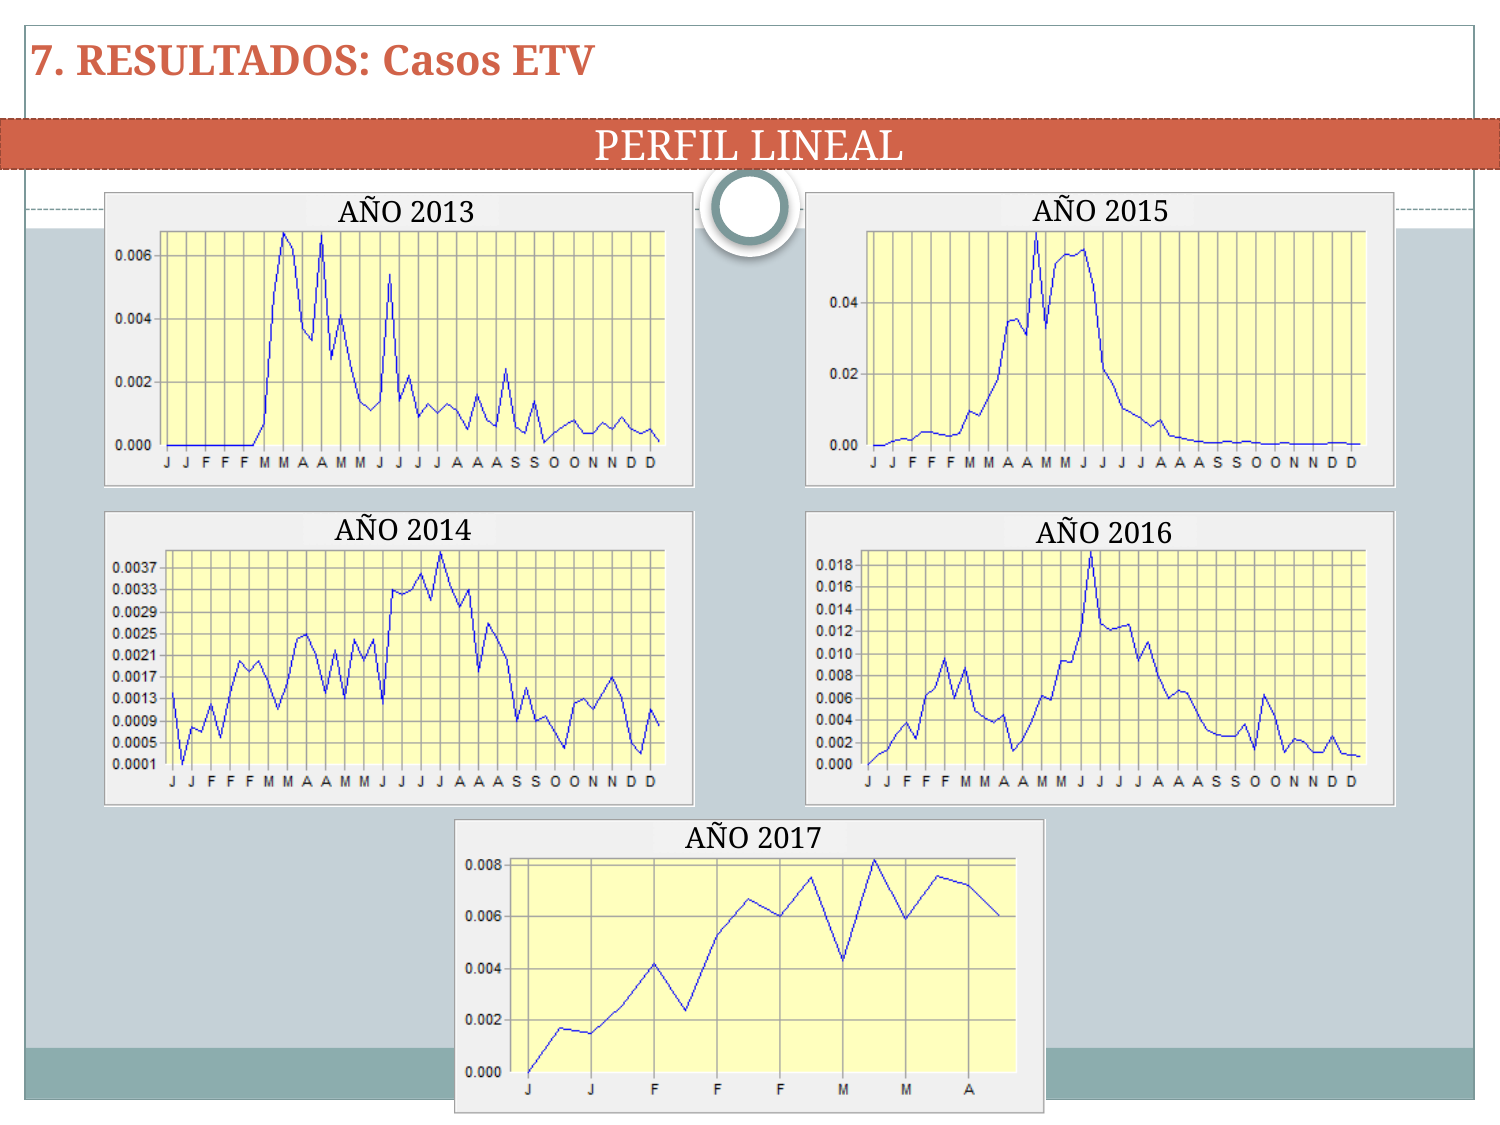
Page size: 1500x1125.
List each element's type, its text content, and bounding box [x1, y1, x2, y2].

picture [805, 511, 1397, 807]
picture [103, 511, 695, 807]
picture [805, 192, 1397, 489]
text_box PERFIL LINEAL [0, 118, 1500, 170]
text_box 7. RESULTADOS: Casos ETV [15, 18, 1291, 106]
picture [103, 192, 695, 489]
picture [454, 819, 1046, 1115]
